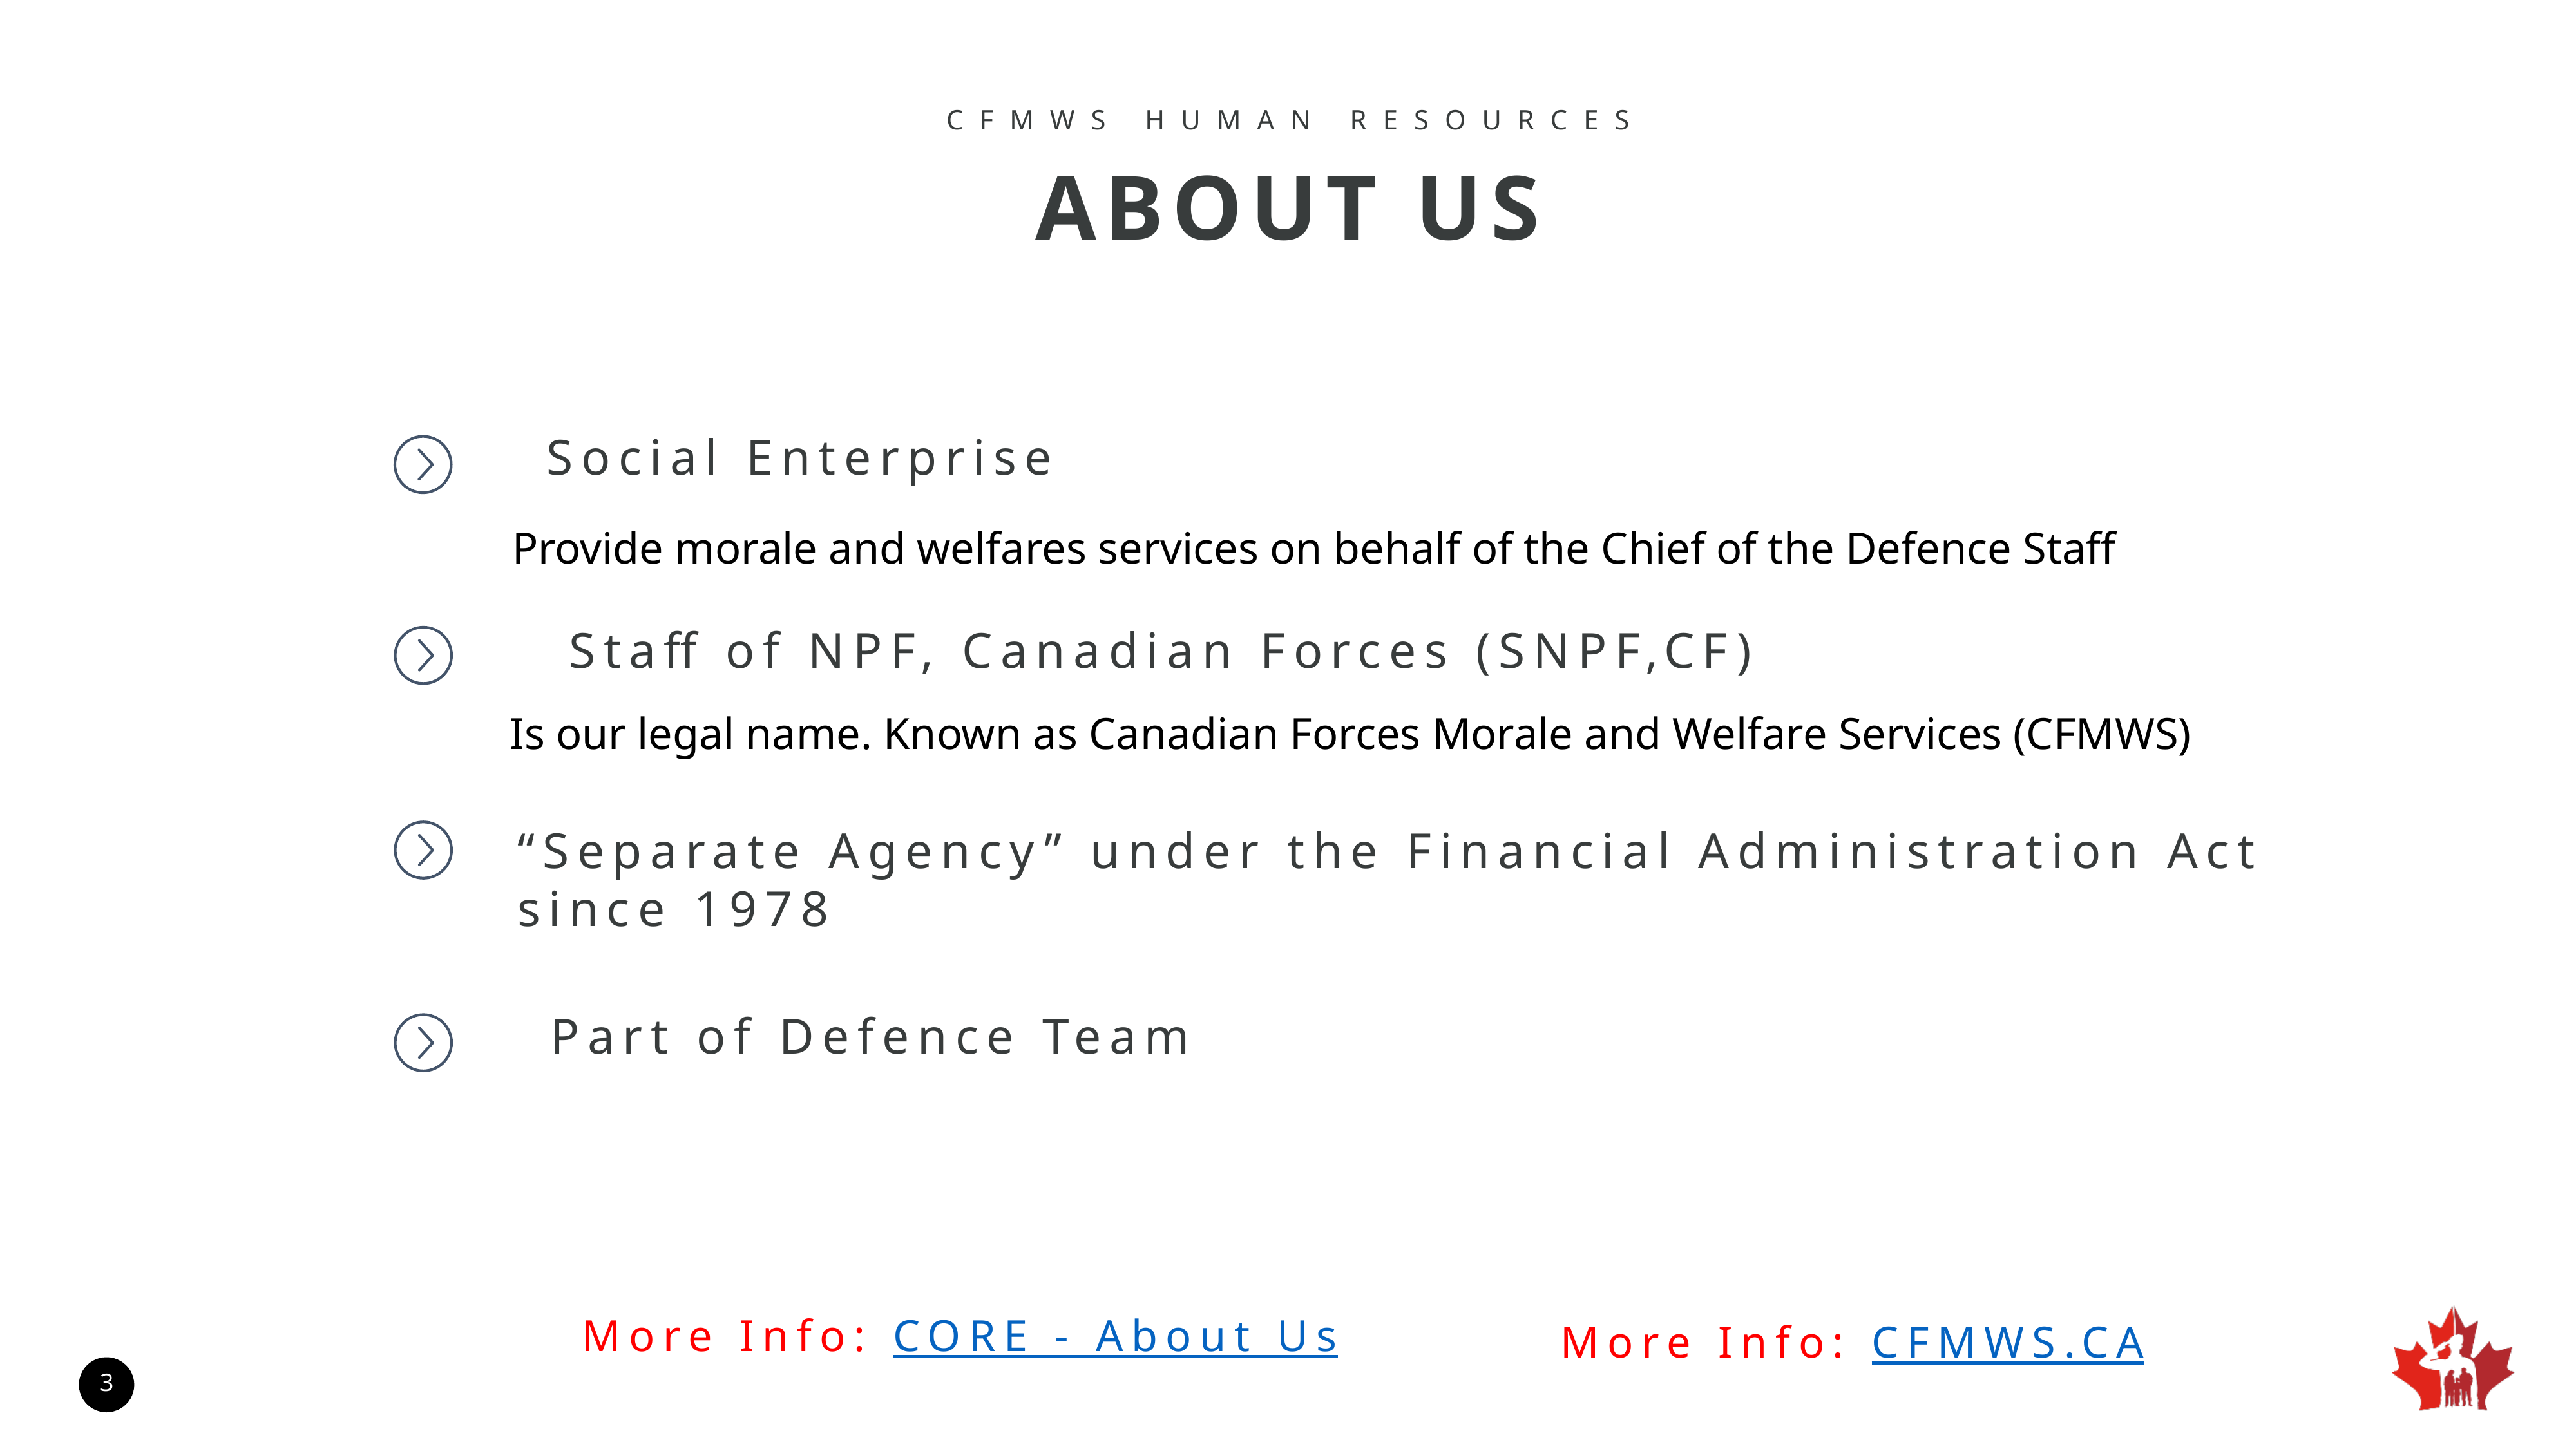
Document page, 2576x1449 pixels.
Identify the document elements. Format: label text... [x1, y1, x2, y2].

text_box More Info: CFMWS.CA [1551, 1310, 2154, 1379]
text_box CFMWS HUMAN RESOURCES [0, 98, 2576, 140]
text_box Provide morale and welfares services on behalf of the Chief of the Defence Staff [502, 515, 2219, 577]
text_box [394, 625, 453, 685]
text_box Is our legal name. Known as Canadian Forces Morale and Welfare Services (CFMWS) [500, 701, 2347, 762]
text_box “Separate Agency” under the Financial Administration Act since 1978 [508, 815, 2307, 941]
text_box Social Enterprise [537, 421, 1063, 489]
text_box Staff of NPF, Canadian Forces (SNPF,CF) [559, 615, 1763, 683]
text_box [393, 435, 453, 495]
text_box More Info: CORE - About Us [573, 1303, 1348, 1372]
text_box ABOUT US [0, 147, 2576, 263]
text_box [394, 1013, 453, 1073]
picture [2366, 1280, 2541, 1437]
text_box [394, 820, 453, 880]
text_box Part of Defence Team [540, 1001, 1221, 1069]
